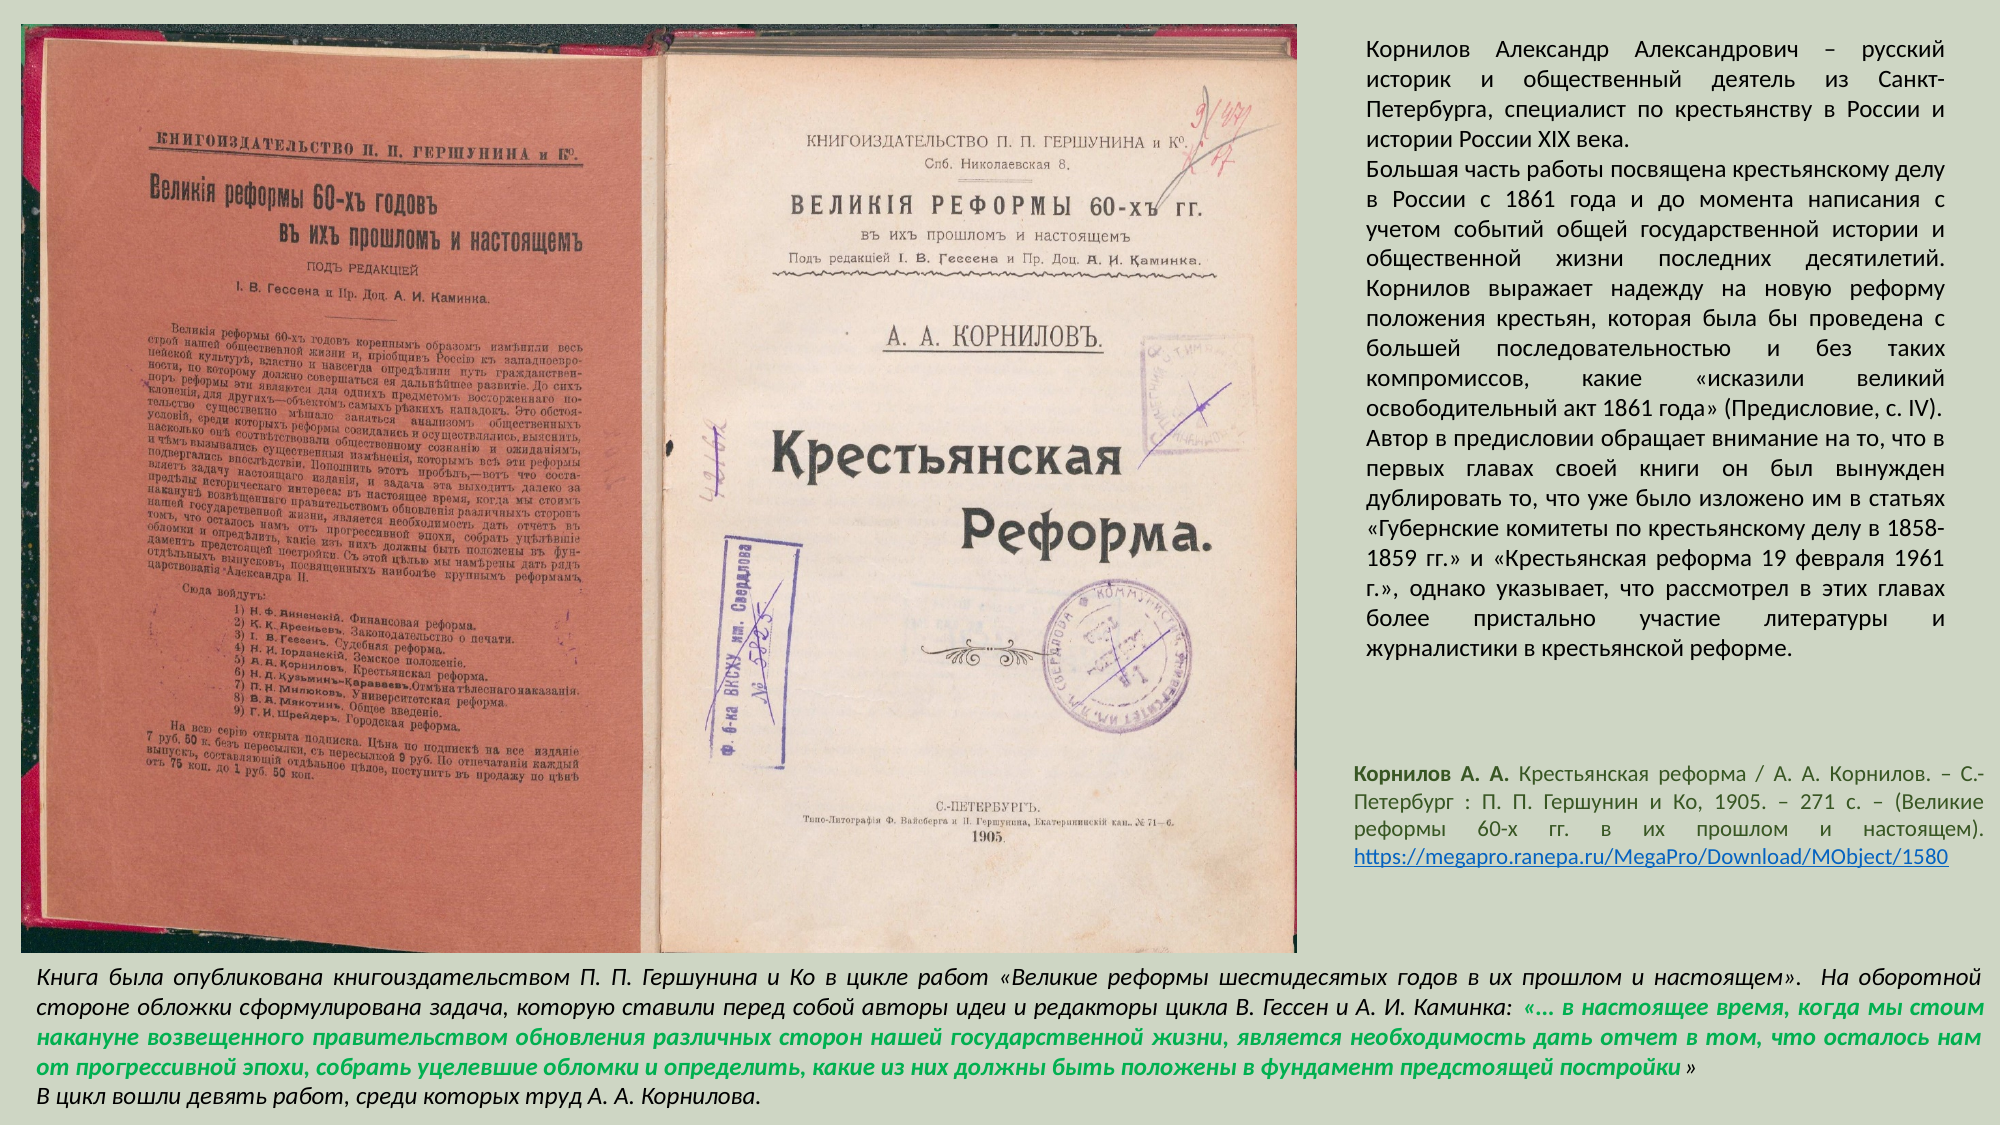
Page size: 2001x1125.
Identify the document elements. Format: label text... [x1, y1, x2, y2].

text_box Книга была опубликована книгоиздательством П. П. Гершунина и Ко в цикле работ «Великие реформы шестидесятых годов в их прошлом и настоящем». На оборотной стороне обложки сформулирована задача, которую ставили перед собой авторы идеи и редакторы цикла В. Гессен и А. И. Каминка: «… в настоящее время, когда мы стоим накануне возвещенного правительством обновления различных сторон нашей государственной жизни, является необходимость дать отчет в том, что осталось нам от прогрессивной эпохи, собрать уцелевшие обломки и определить, какие из них должны быть положены в фундамент предстоящей постройки» В цикл вошли девять работ, среди которых труд А. А. Корнилова. [21, 952, 2000, 1118]
text_box Корнилов Александр Александрович – русский историк и общественный деятель из Санкт-Петербурга, специалист по крестьянству в России и истории России XIX века. Большая часть работы посвящена крестьянскому делу в России с 1861 года и до момента написания с учетом событий общей государственной истории и общественной жизни последних десятилетий. Корнилов выражает надежду на новую реформу положения крестьян, которая была бы проведена с большей последовательностью и без таких компромиссов, какие «исказили великий освободительный акт 1861 года» (Предисловие, с. IV). Автор в предисловии обращает внимание на то, что в первых главах своей книги он был вынужден дублировать то, что уже было изложено им в статьях «Губернские комитеты по крестьянскому делу в 1858-1859 гг.» и «Крестьянская реформа 19 февраля 1961 г.», однако указывает, что рассмотрел в этих главах более пристально участие литературы и журналистики в крестьянской реформе. [1351, 24, 1961, 669]
picture [21, 24, 1297, 953]
text_box Корнилов А. А. Крестьянская реформа / А. А. Корнилов. – С.-Петербург : П. П. Гершунин и Ко, 1905. – 271 с. – (Великие реформы 60-х гг. в их прошлом и настоящем). https://megapro.ranepa.ru/MegaPro/Download/MObject/1580 [1339, 751, 2000, 877]
